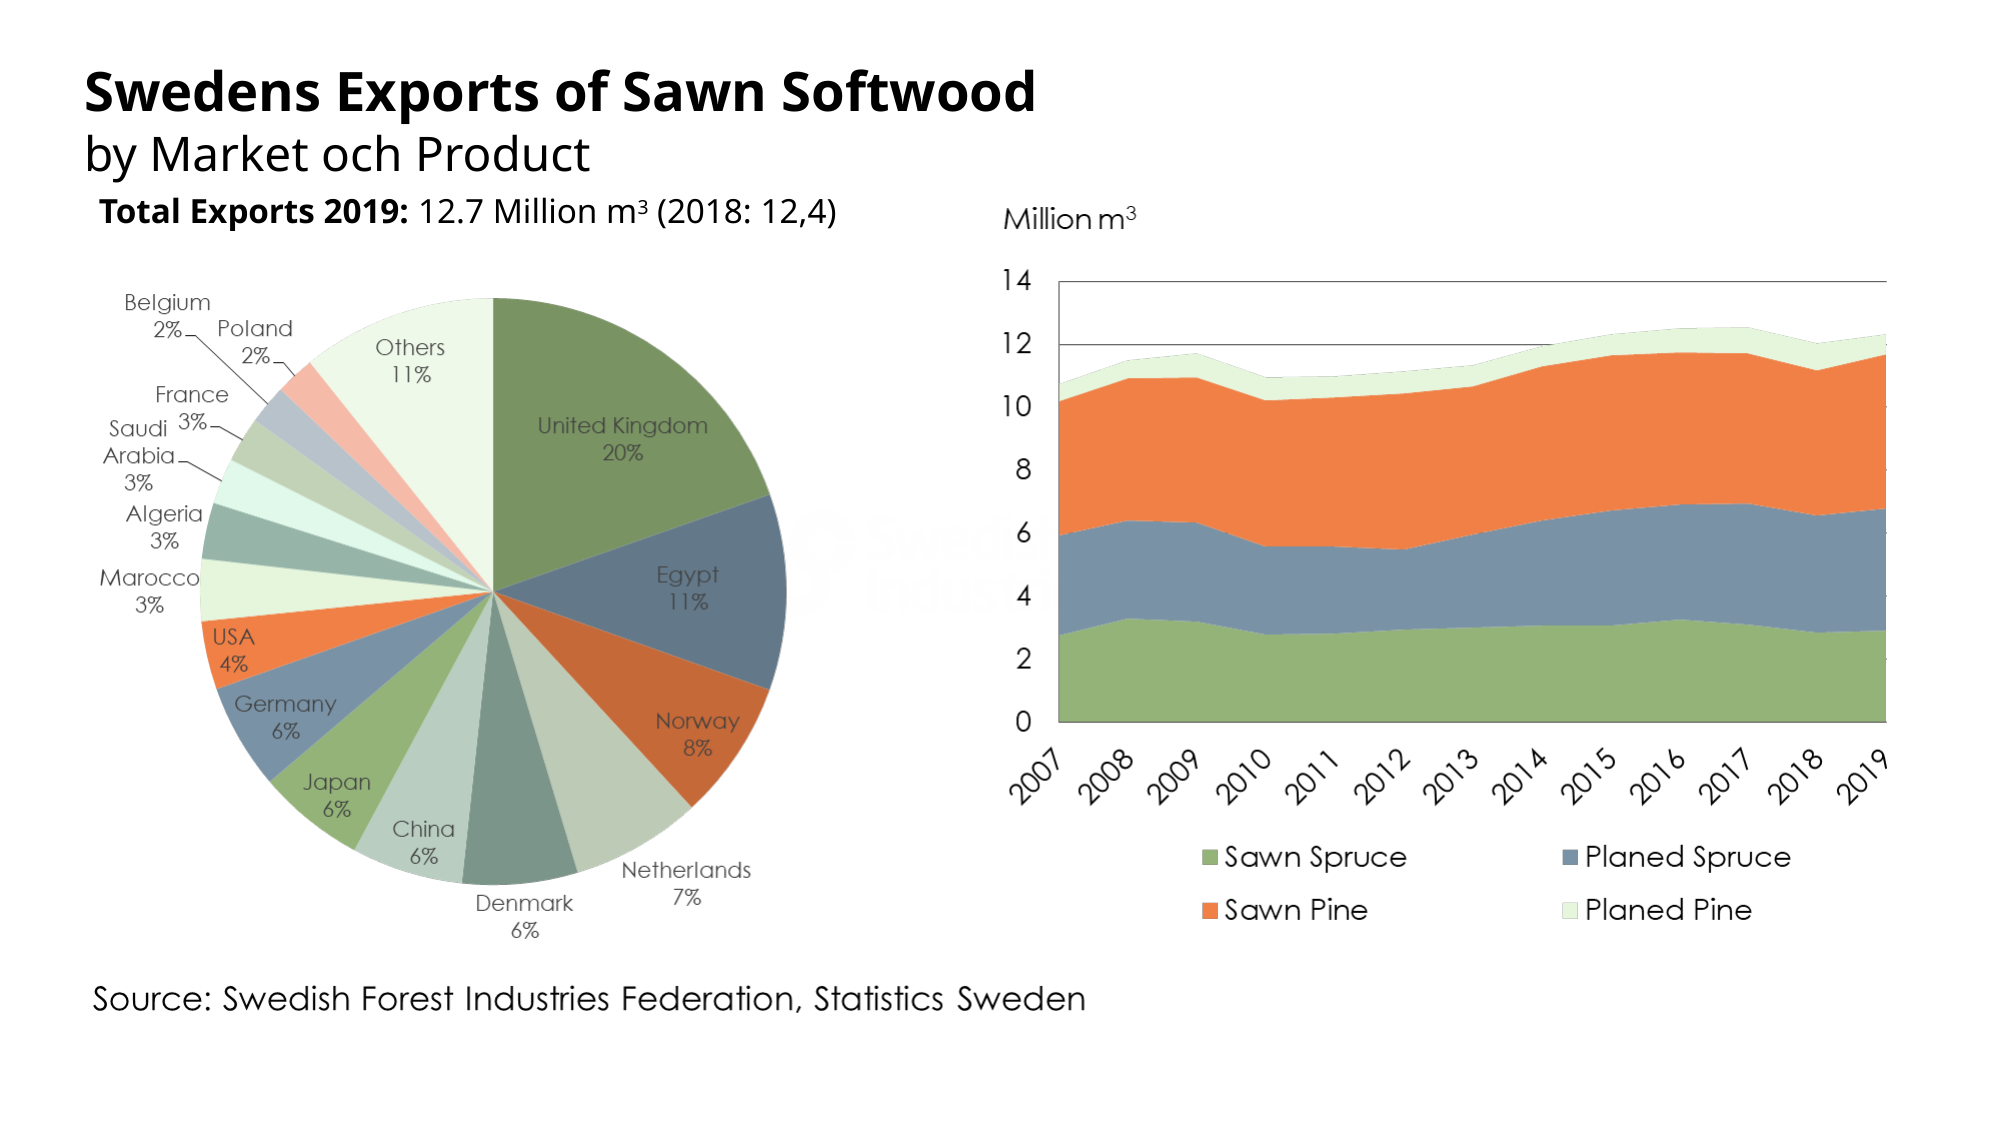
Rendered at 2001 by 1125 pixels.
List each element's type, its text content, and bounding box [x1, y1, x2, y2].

picture [72, 183, 1928, 1042]
title Swedens Exports of Sawn Softwood by Market och Product [84, 57, 1892, 183]
